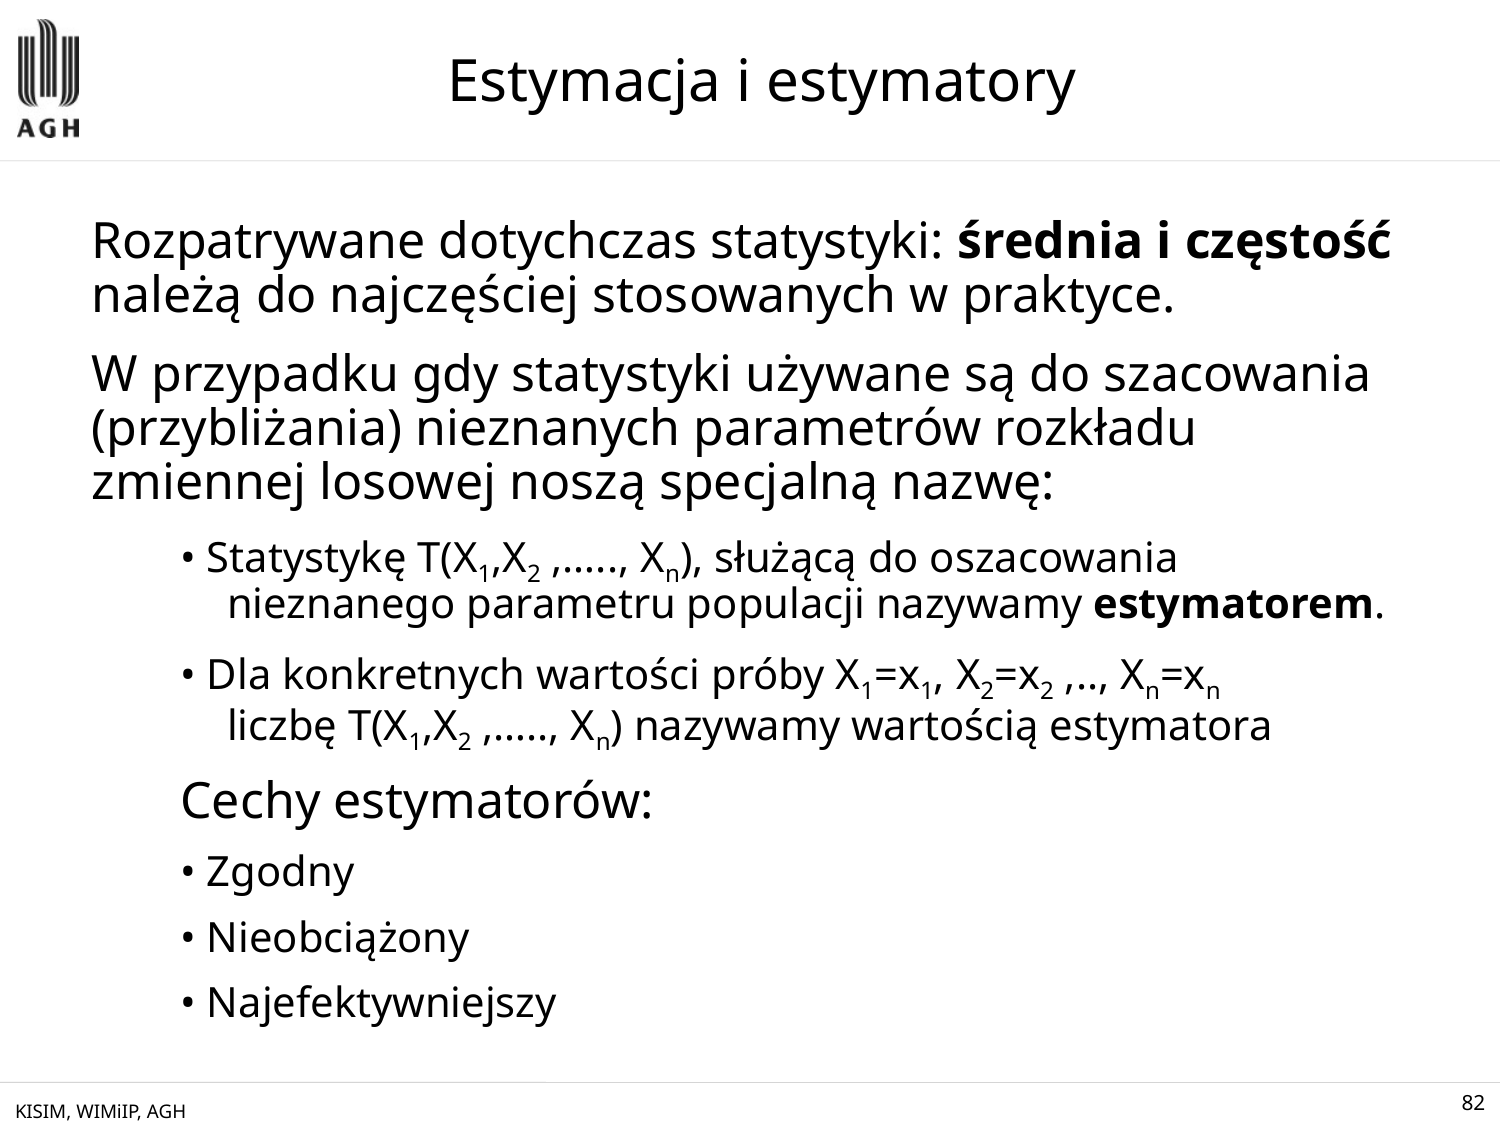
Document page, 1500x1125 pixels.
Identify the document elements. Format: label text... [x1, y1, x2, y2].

footer KISIM, WIMiIP, AGH [0, 1092, 476, 1125]
list Rozpatrywane dotychczas statystyki: średnia i częstość należą do najczęściej stosowanych w praktyce. W przypadku gdy statystyki używane są do szacowania (przybliżania) nieznanych parametrów rozkładu zmiennej losowej noszą specjalną nazwę: • Statystykę T(X1,X2 ,….., Xn), służącą do oszacowania nieznanego parametru populacji nazywamy estymatorem. • Dla konkretnych wartości próby X1=x1, X2=x2 ,.., Xn=xn liczbę T(X1,X2 ,….., Xn) nazywamy wartością estymatora Cechy estymatorów: • Zgodny • Nieobciążony • Najefektywniejszy [76, 207, 1428, 1048]
title Estymacja i estymatory [147, 30, 1377, 126]
picture [17, 19, 79, 138]
